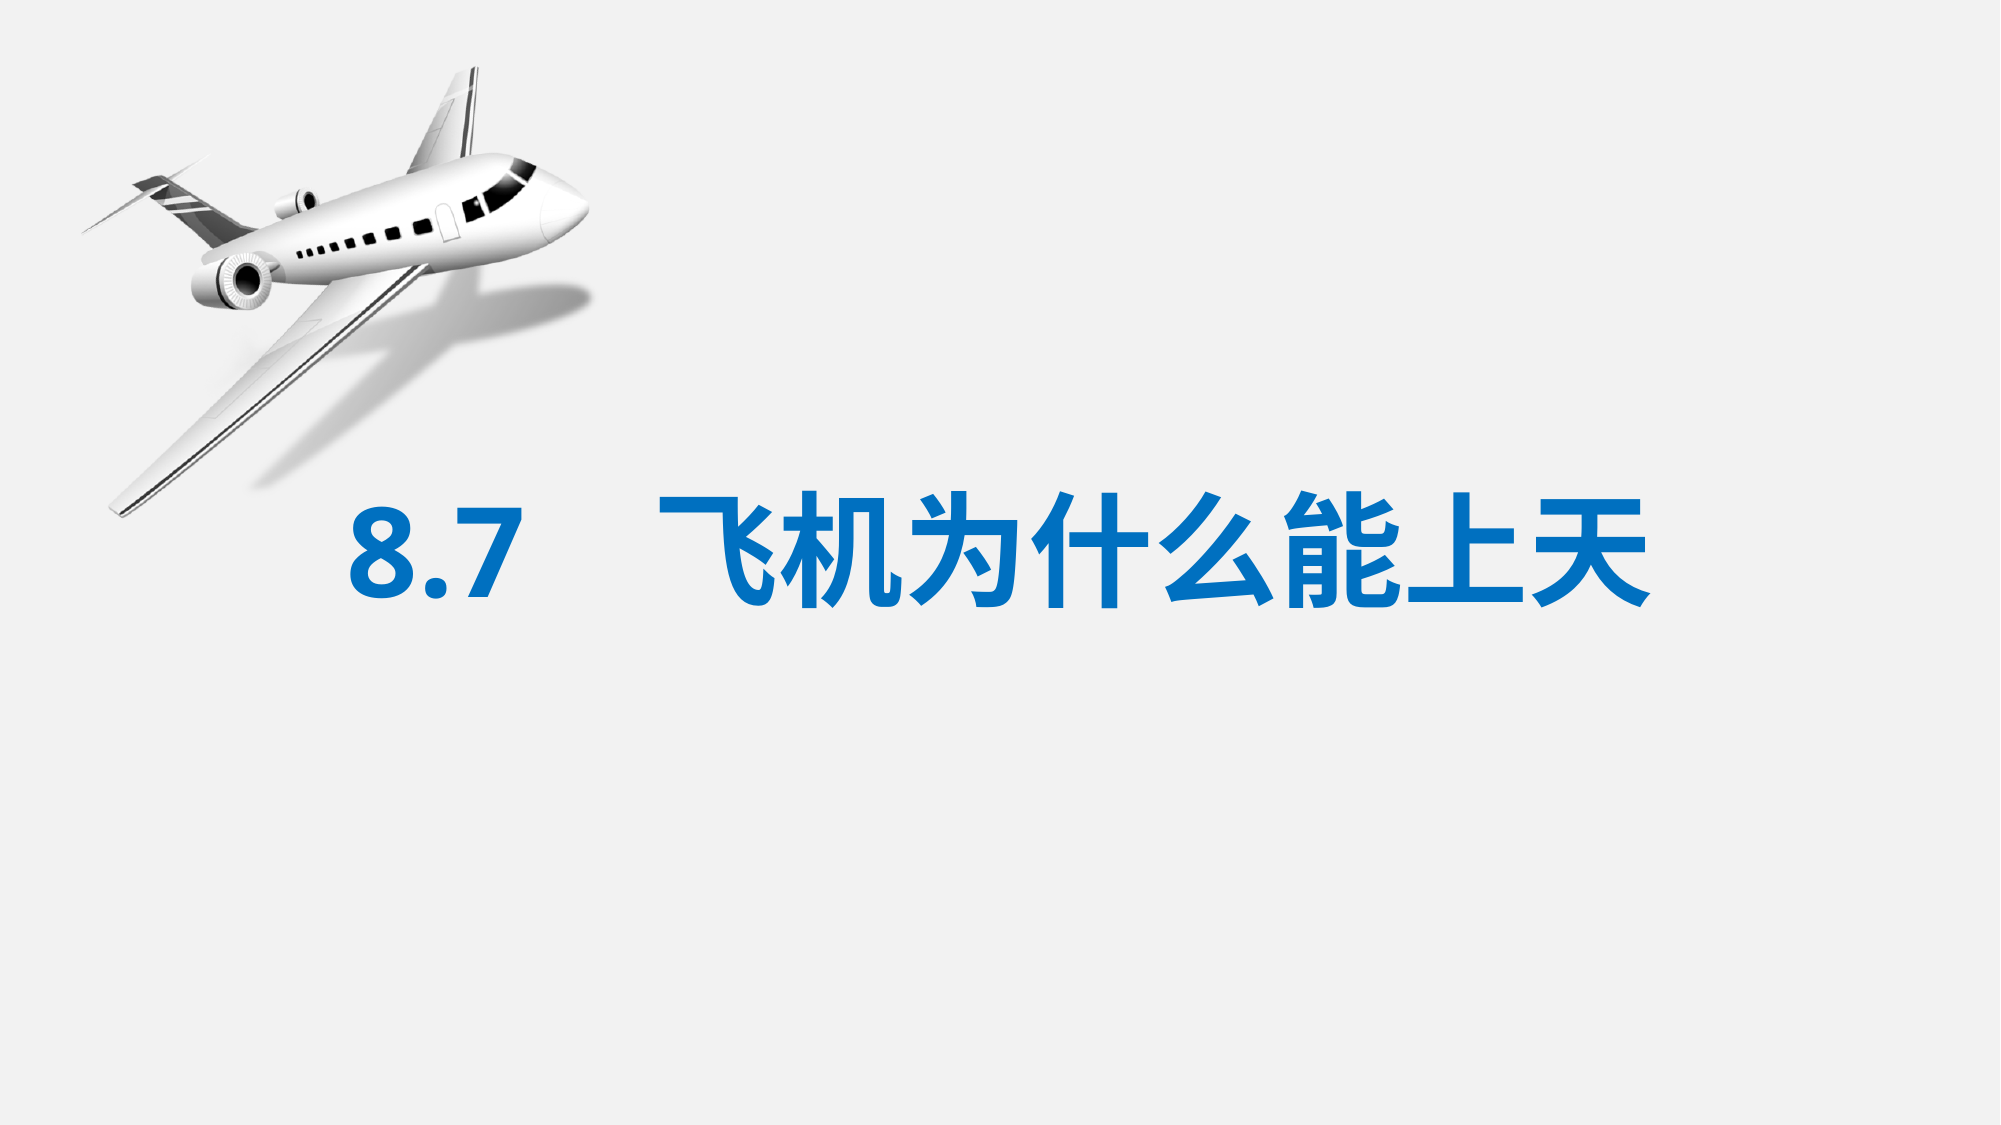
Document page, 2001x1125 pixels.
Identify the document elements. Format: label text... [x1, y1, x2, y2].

picture [0, 0, 691, 732]
title 8.7 飞机为什么能上天 [555, 459, 1719, 632]
